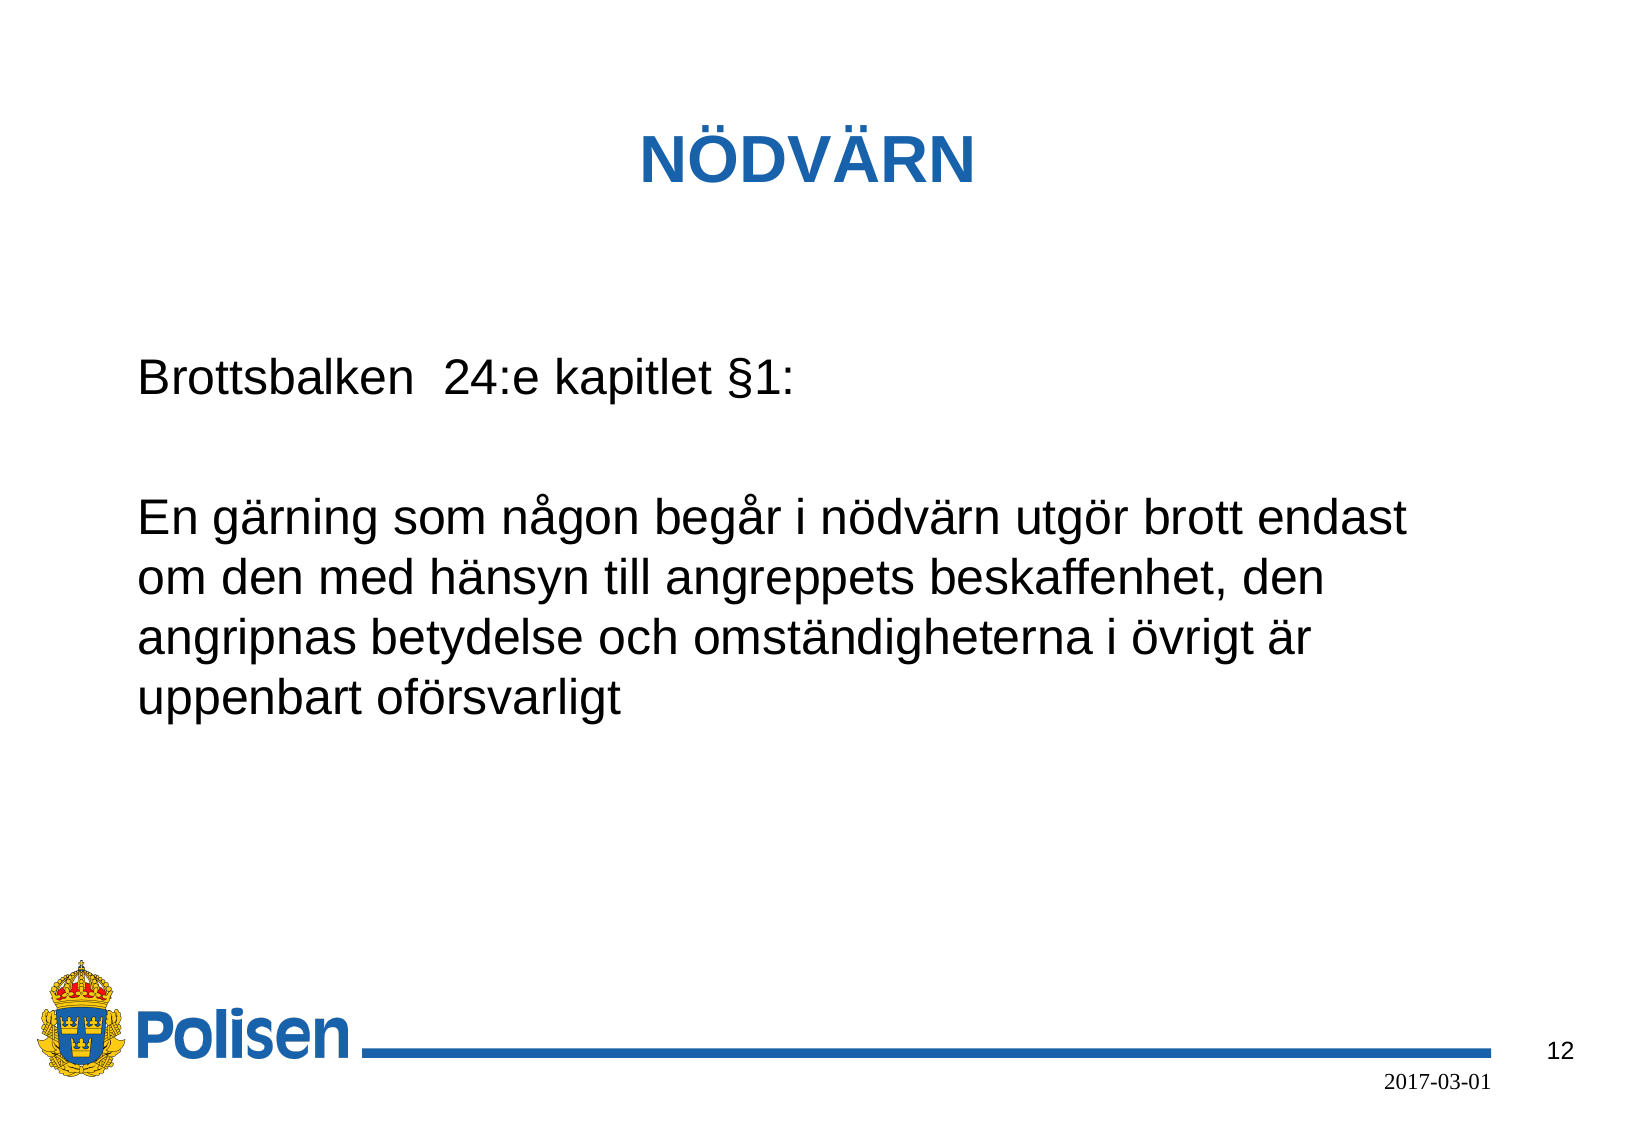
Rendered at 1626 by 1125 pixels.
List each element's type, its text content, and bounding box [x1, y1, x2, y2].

picture [37, 960, 348, 1077]
list Brottsbalken 24:e kapitlet §1: En gärning som någon begår i nödvärn utgör brott endast om den med hänsyn till angreppets beskaffenhet, den angripnas betydelse och omständigheterna i övrigt är uppenbart oförsvarligt [125, 337, 1483, 963]
title NÖDVÄRN [125, 62, 1492, 250]
